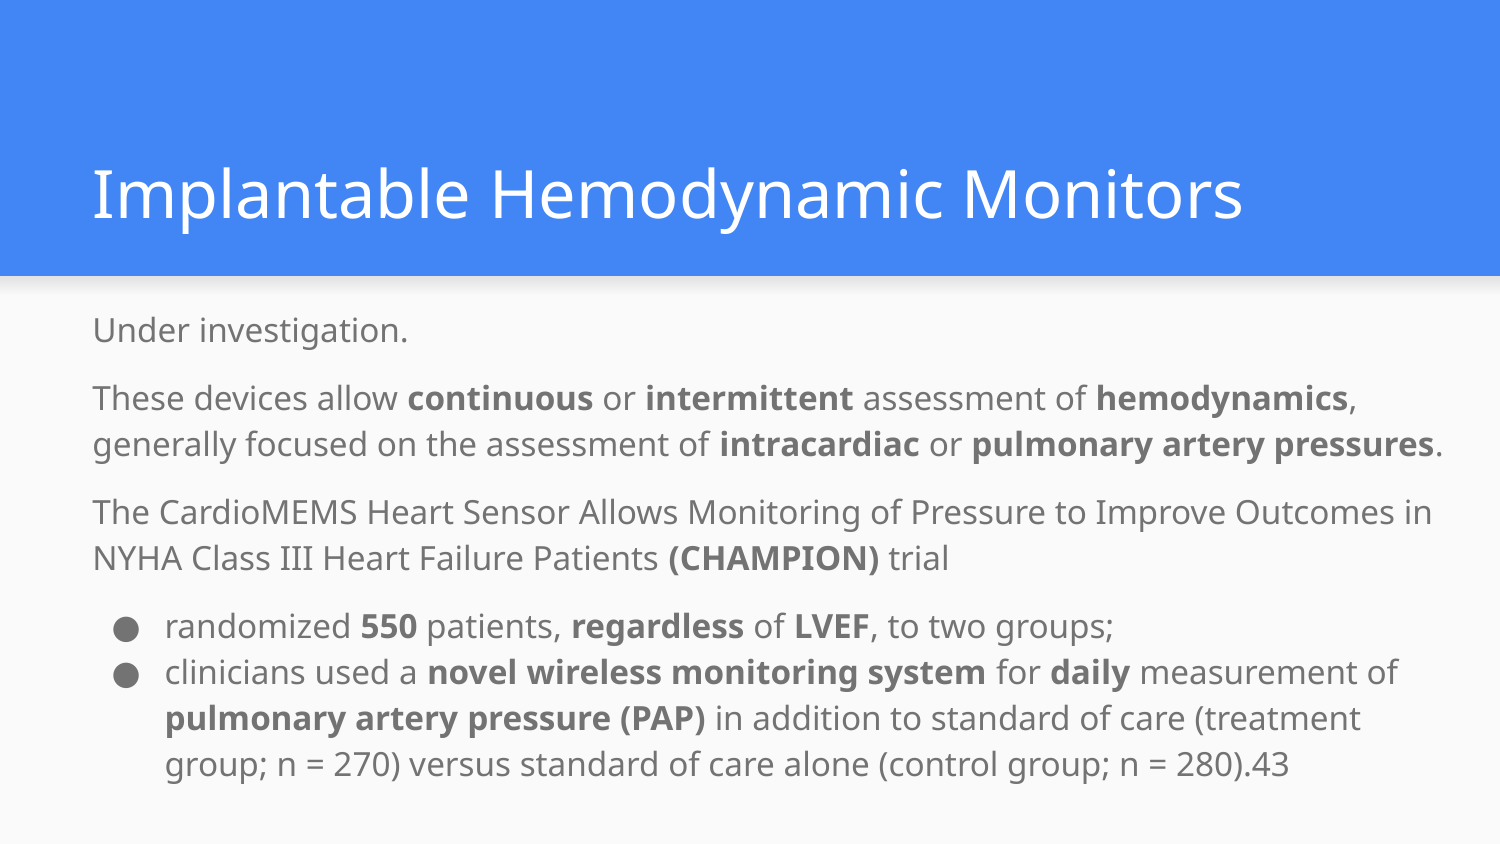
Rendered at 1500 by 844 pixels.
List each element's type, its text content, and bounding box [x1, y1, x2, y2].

title Implantable Hemodynamic Monitors [77, 121, 1427, 248]
list Under investigation. These devices allow continuous or intermittent assessment of hemodynamics, generally focused on the assessment of intracardiac or pulmonary artery pressures. The CardioMEMS Heart Sensor Allows Monitoring of Pressure to Improve Outcomes in NYHA Class III Heart Failure Patients (CHAMPION) trial randomized 550 patients, regardless of LVEF, to two groups; clinicians used a novel wireless monitoring system for daily measurement of pulmonary artery pressure (PAP) in addition to standard of care (treatment group; n = 270) versus standard of care alone (control group; n = 280).43 [77, 287, 1461, 818]
